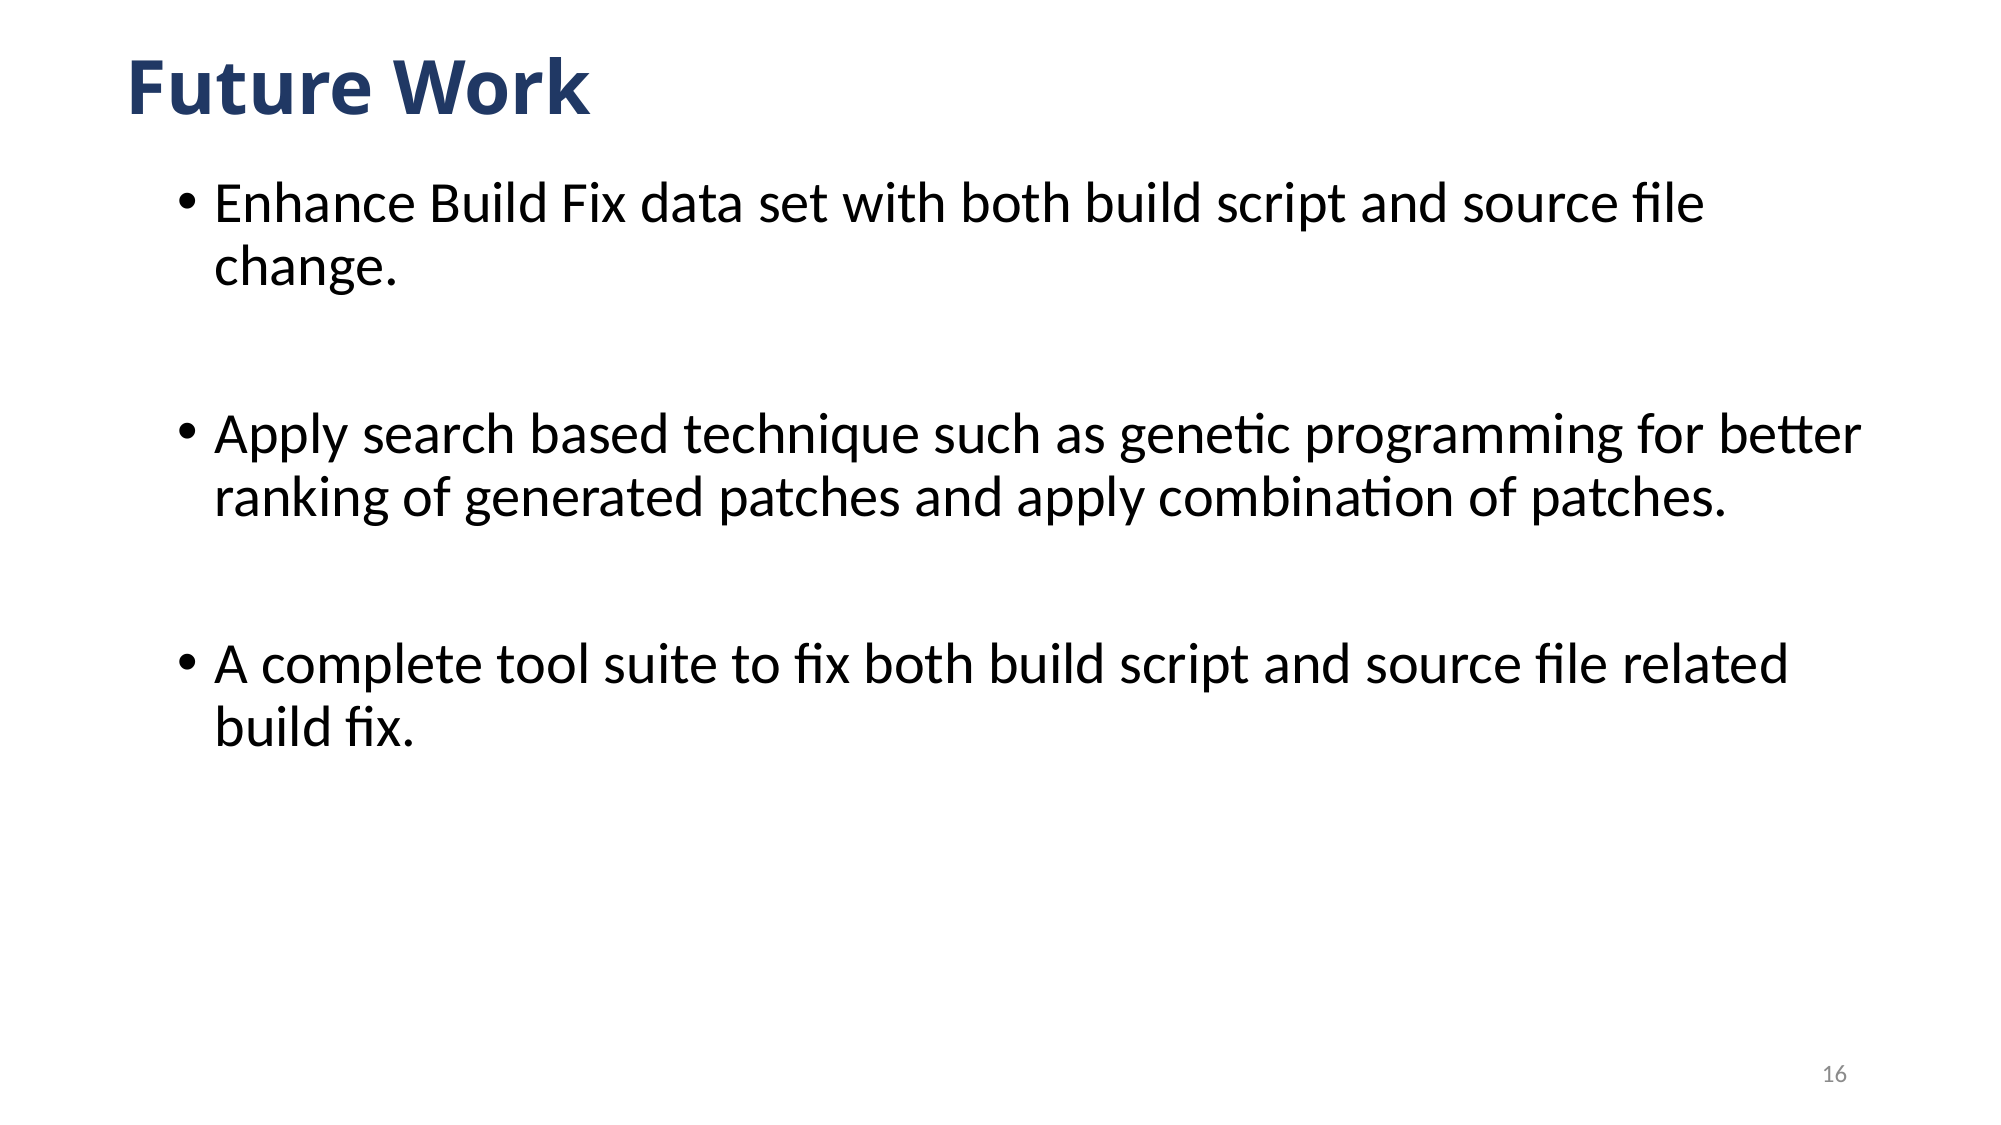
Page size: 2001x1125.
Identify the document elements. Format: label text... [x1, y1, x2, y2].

title Future Work [110, 36, 1836, 144]
list Enhance Build Fix data set with both build script and source file change. Apply search based technique such as genetic programming for better ranking of generated patches and apply combination of patches. A complete tool suite to fix both build script and source file related build fix. [162, 164, 1887, 879]
slide_number 16 [1412, 1042, 1863, 1103]
